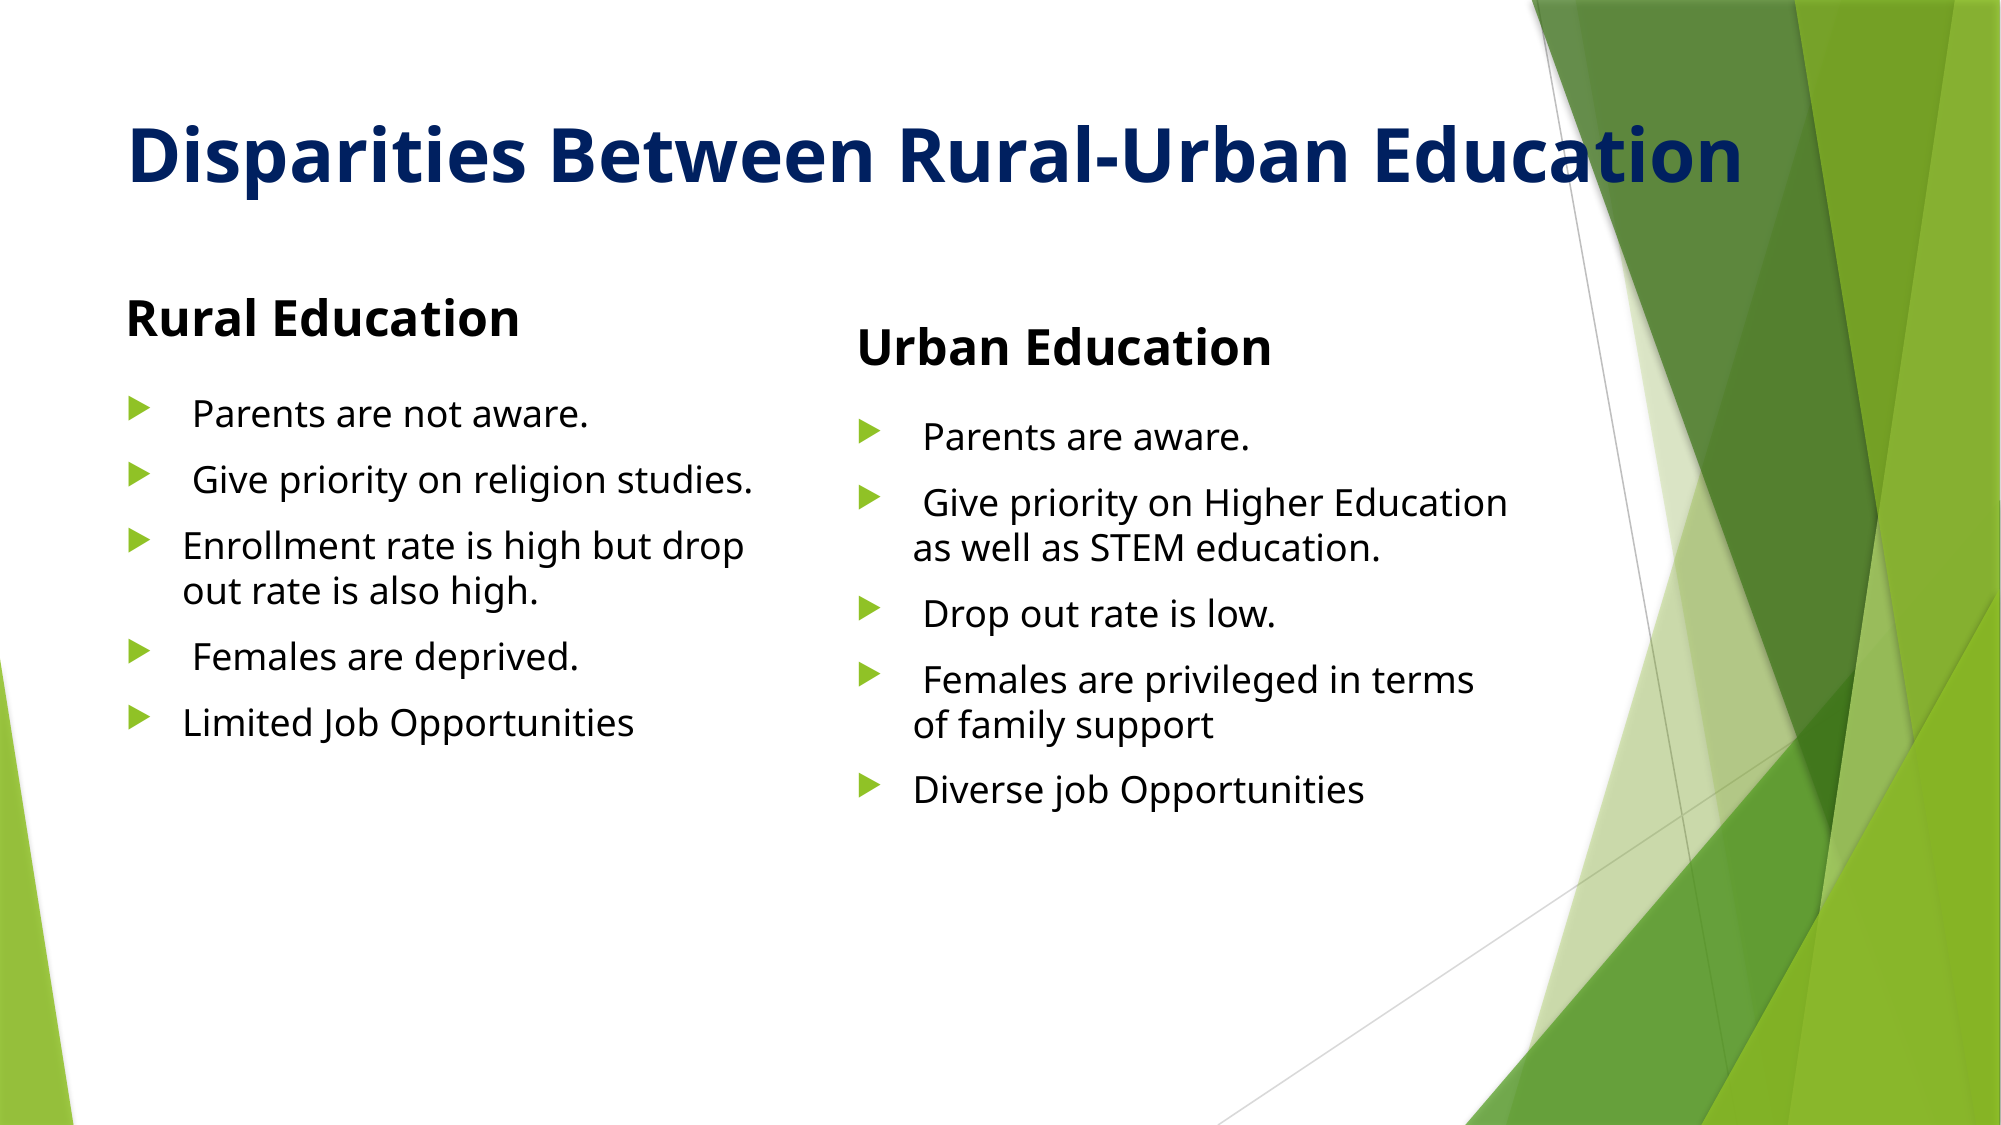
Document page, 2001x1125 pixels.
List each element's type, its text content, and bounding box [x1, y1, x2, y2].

list Rural Education [110, 259, 798, 355]
title Disparities Between Rural-Urban Education [111, 99, 1807, 218]
list Parents are not aware. Give priority on religion studies. Enrollment rate is high but drop out rate is also high. Females are deprived. Limited Job Opportunities [110, 382, 798, 925]
list Parents are aware. Give priority on Higher Education as well as STEM education. Drop out rate is low. Females are privileged in terms of family support Diverse job Opportunities [841, 405, 1528, 948]
list Urban Education [841, 288, 1528, 383]
